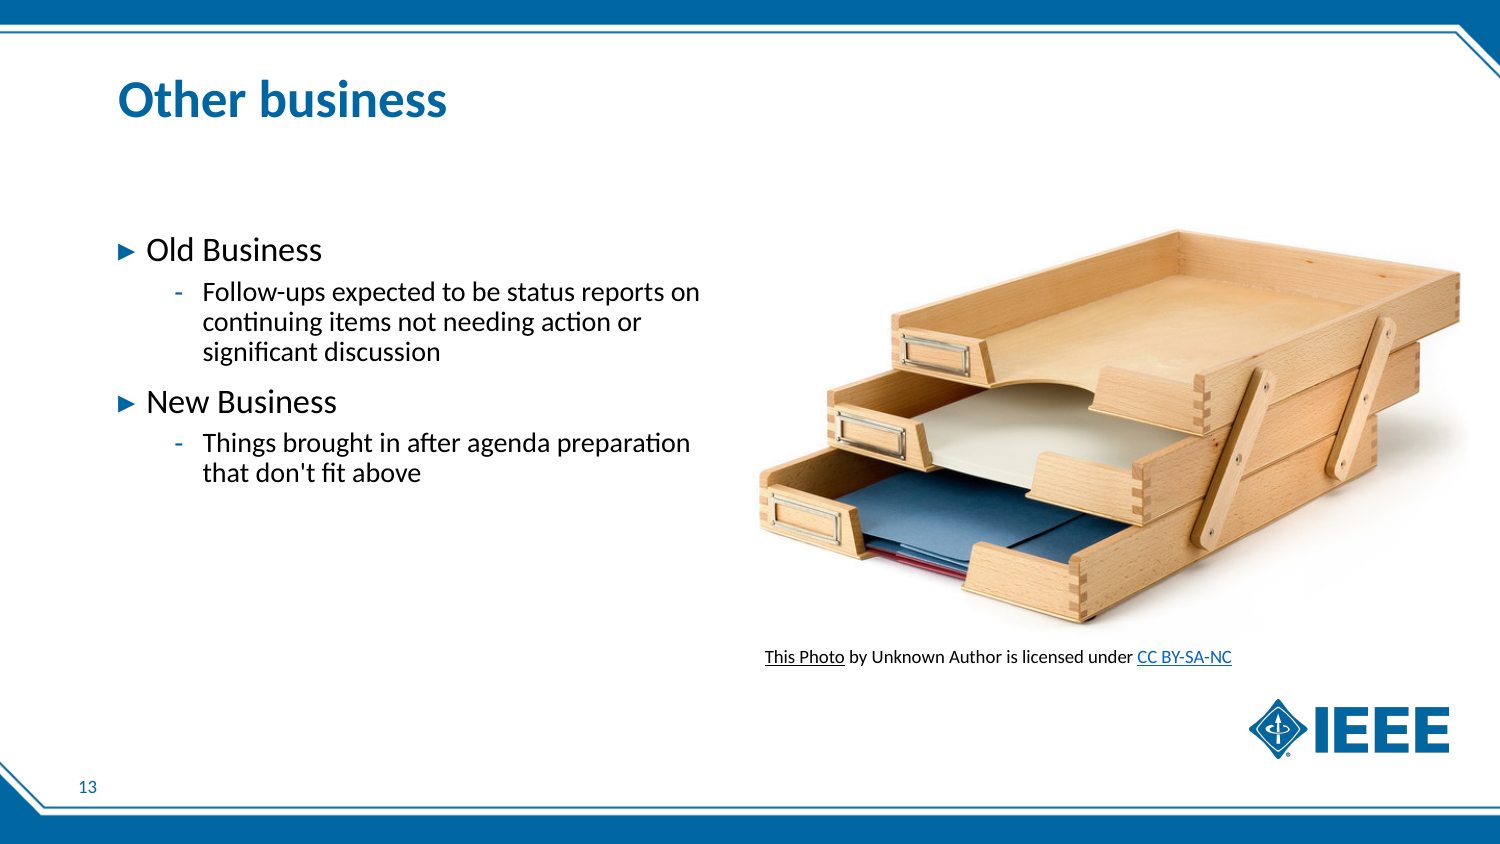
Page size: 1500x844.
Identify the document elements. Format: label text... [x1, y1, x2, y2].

picture [749, 181, 1469, 638]
slide_number 13 [63, 763, 143, 809]
list Old Business Follow-ups expected to be status reports on continuing items not needing action or significant discussion New Business Things brought in after agenda preparation that don't fit above [103, 224, 750, 710]
title Other business [103, 68, 1397, 137]
picture [0, 699, 1500, 844]
text_box This Photo by Unknown Author is licensed under CC BY-SA-NC [750, 638, 1469, 675]
picture [0, 0, 1500, 102]
